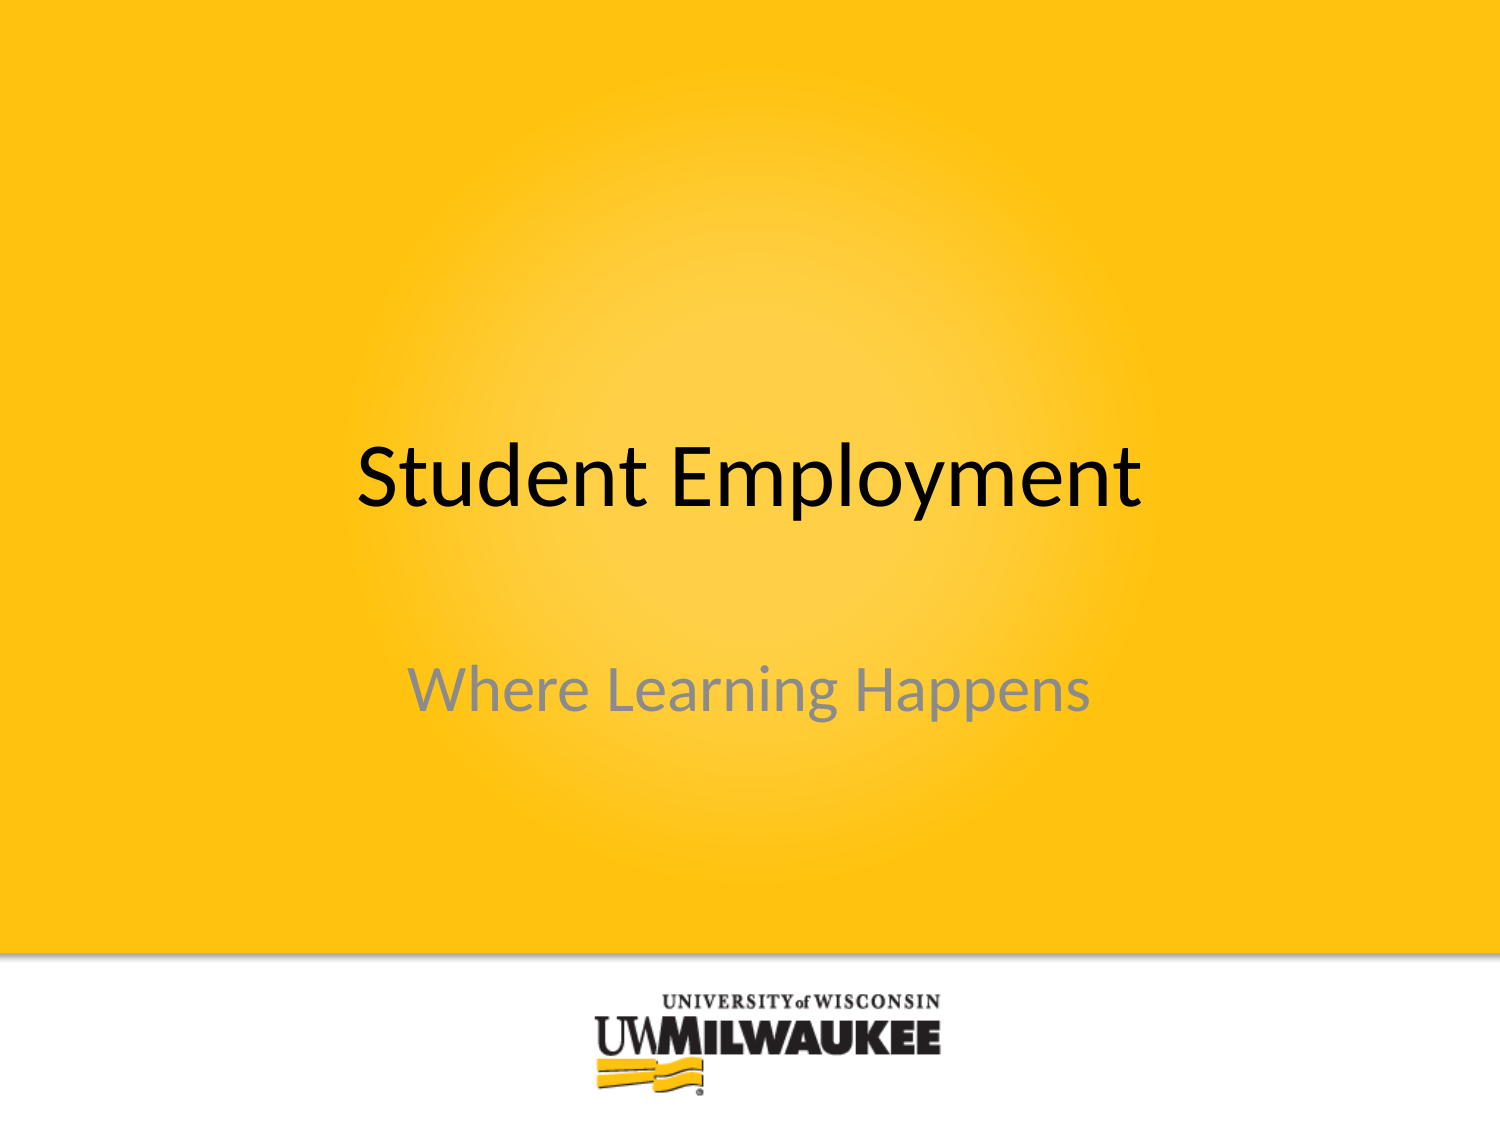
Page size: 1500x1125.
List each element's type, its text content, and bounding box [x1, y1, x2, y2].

picture [0, 0, 1500, 1125]
subtitle Where Learning Happens [225, 637, 1275, 925]
title Student Employment [112, 349, 1388, 591]
